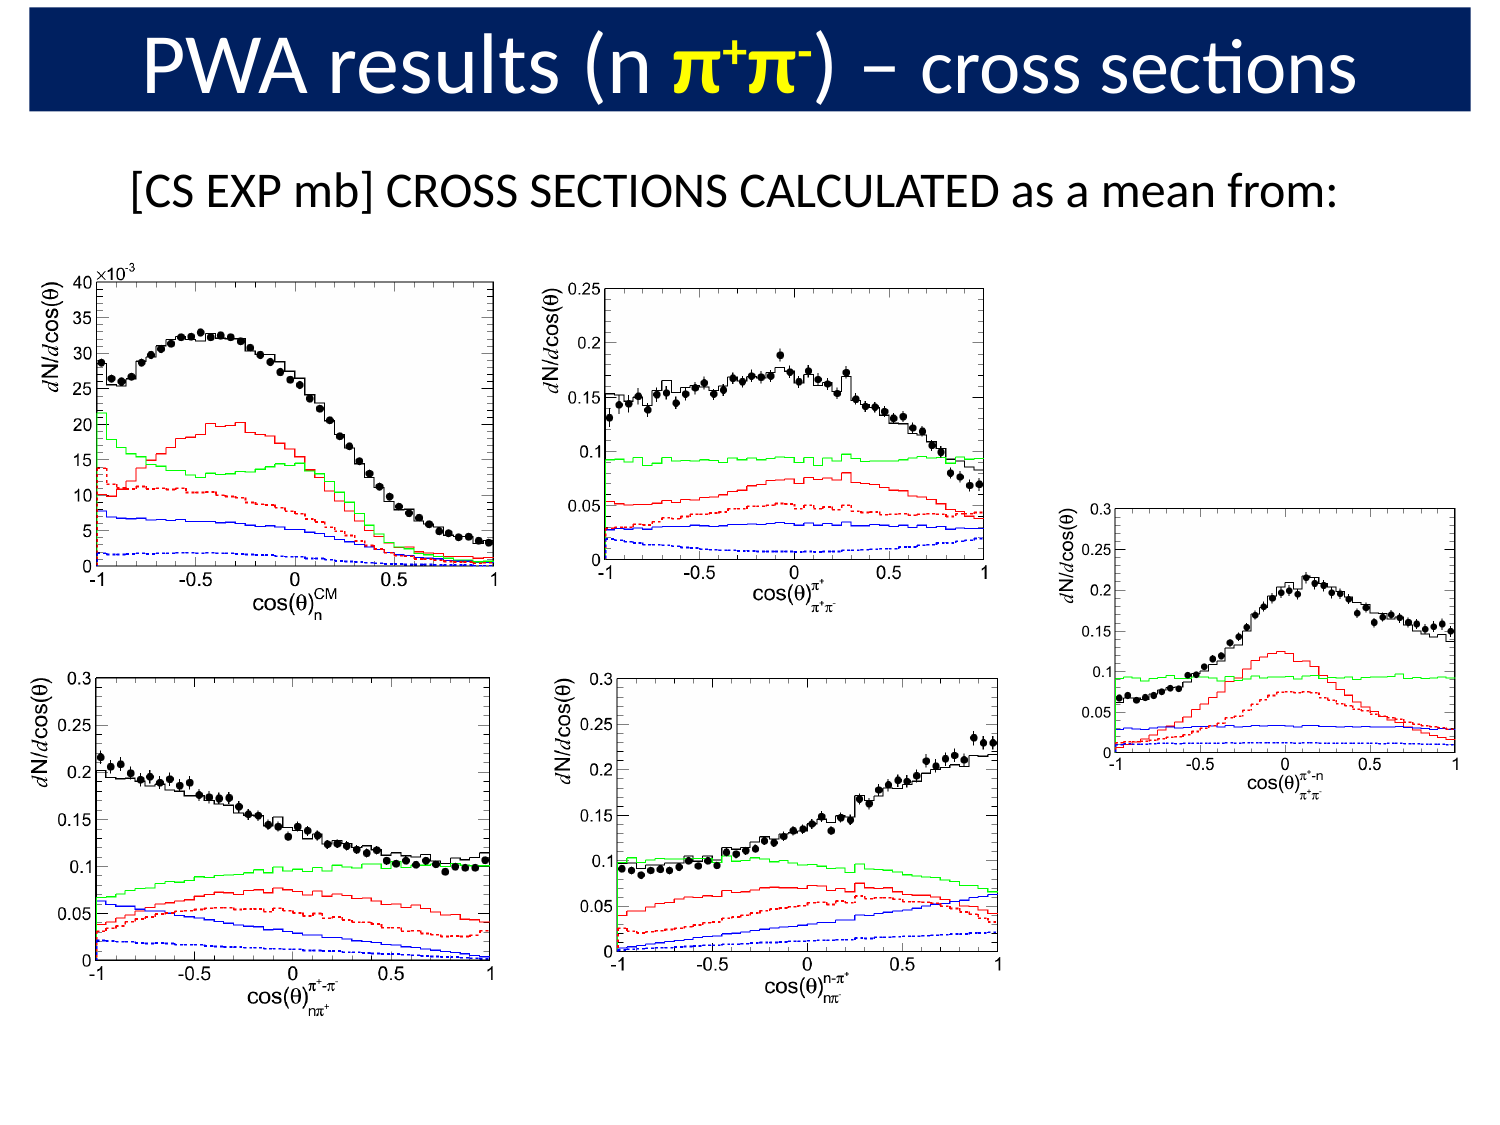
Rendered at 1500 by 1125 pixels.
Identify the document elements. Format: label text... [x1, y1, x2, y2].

title PWA results (n π+π-) – cross sections [29, 7, 1471, 112]
picture [17, 244, 1034, 627]
picture [17, 476, 1500, 1021]
text_box [CS EXP mb] CROSS SECTIONS CALCULATED as a mean from: [76, 150, 1393, 225]
